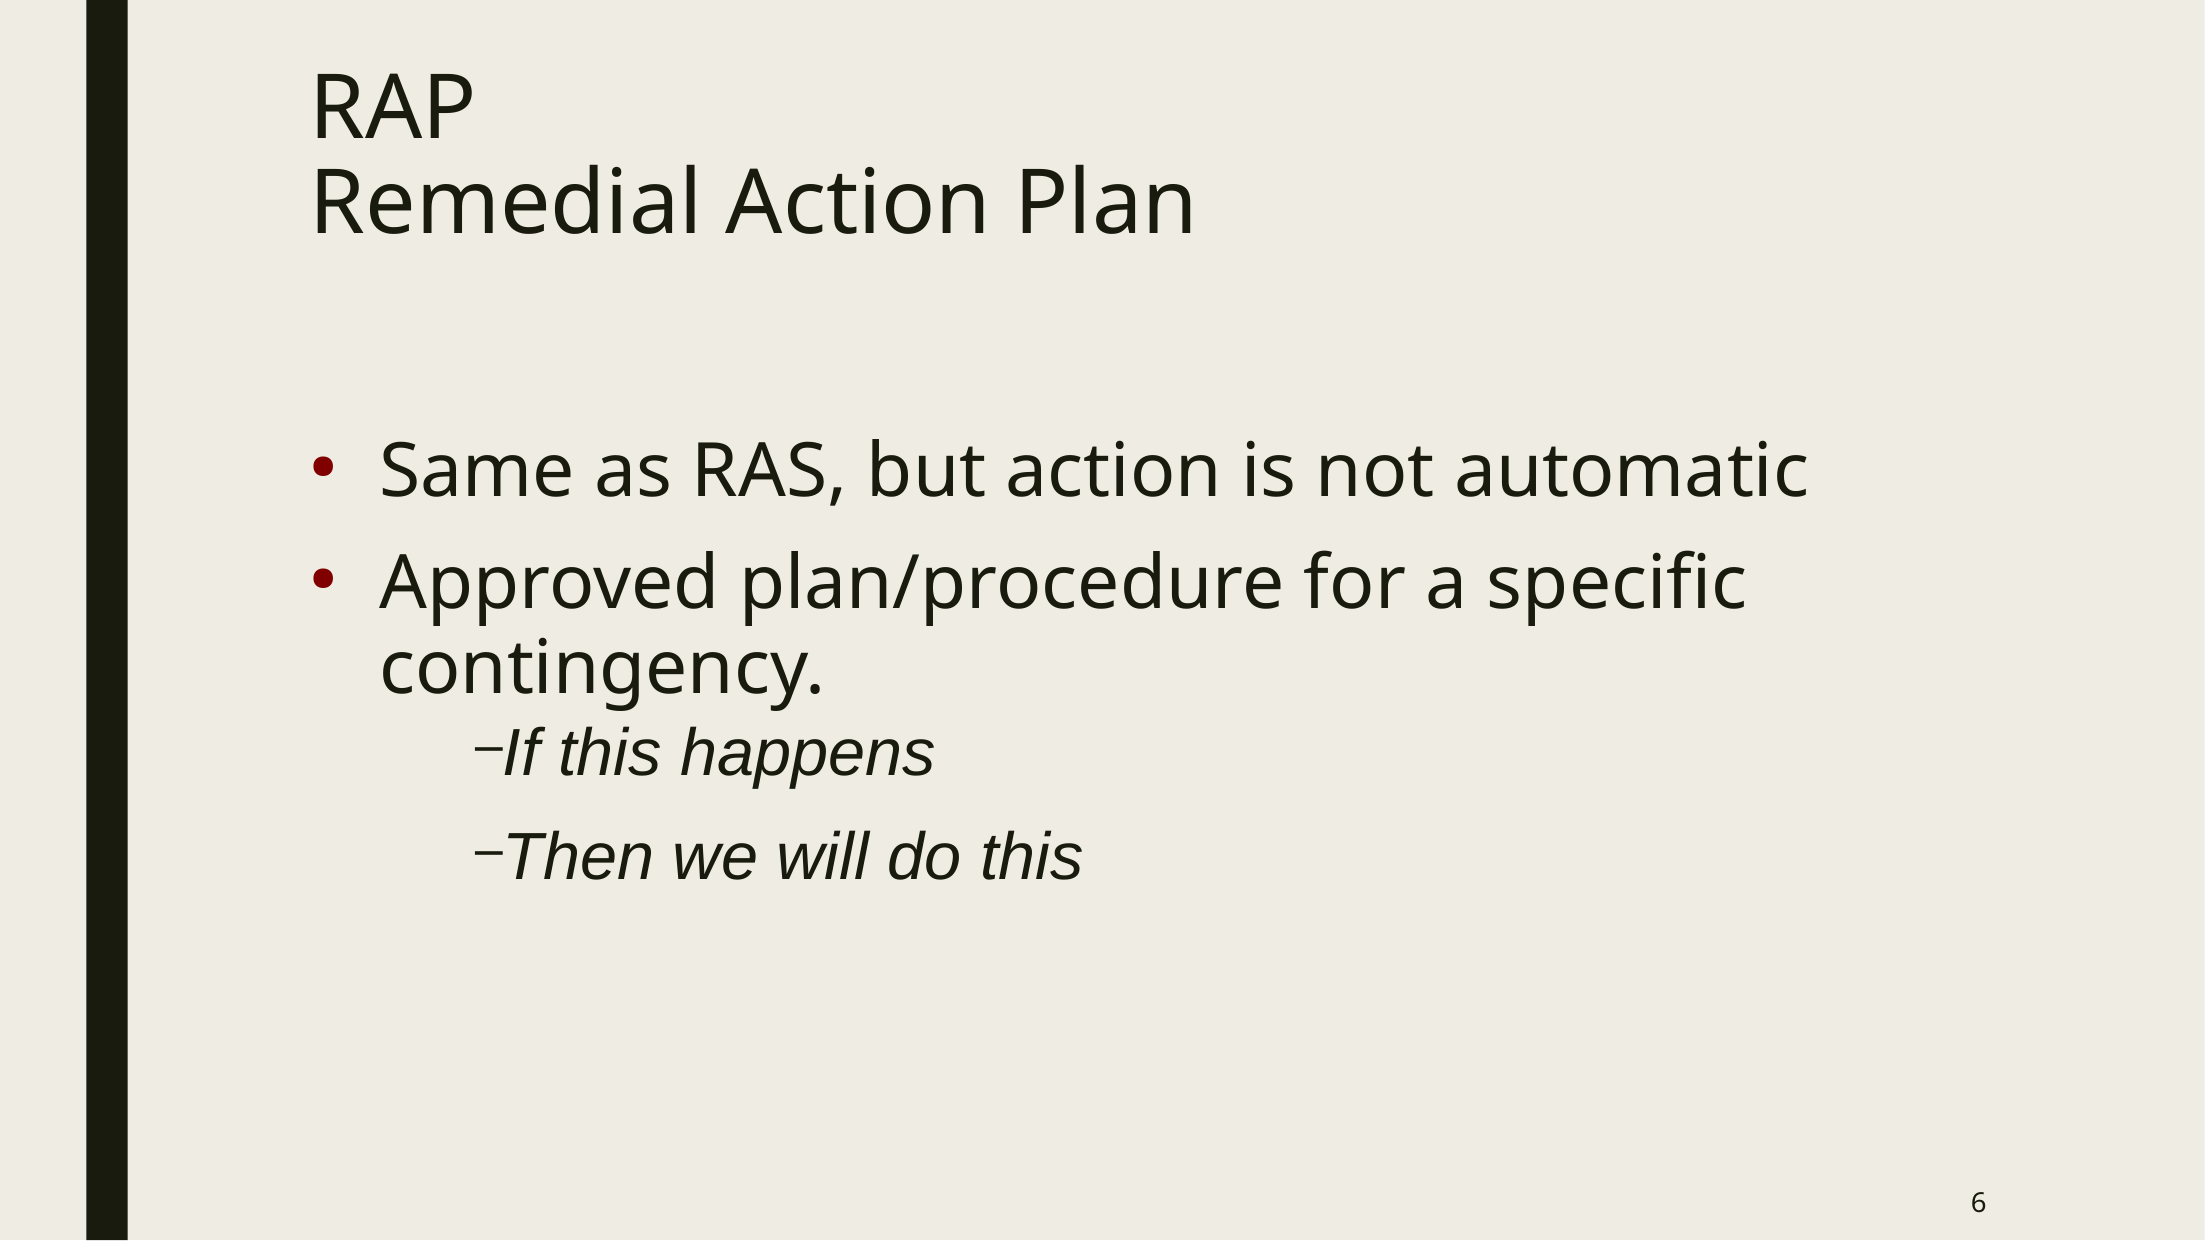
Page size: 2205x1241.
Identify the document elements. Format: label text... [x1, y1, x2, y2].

title RAP Remedial Action Plan [294, 53, 2106, 261]
list Same as RAS, but action is not automatic Approved plan/procedure for a specific contingency. If this happens Then we will do this [294, 421, 2075, 1241]
